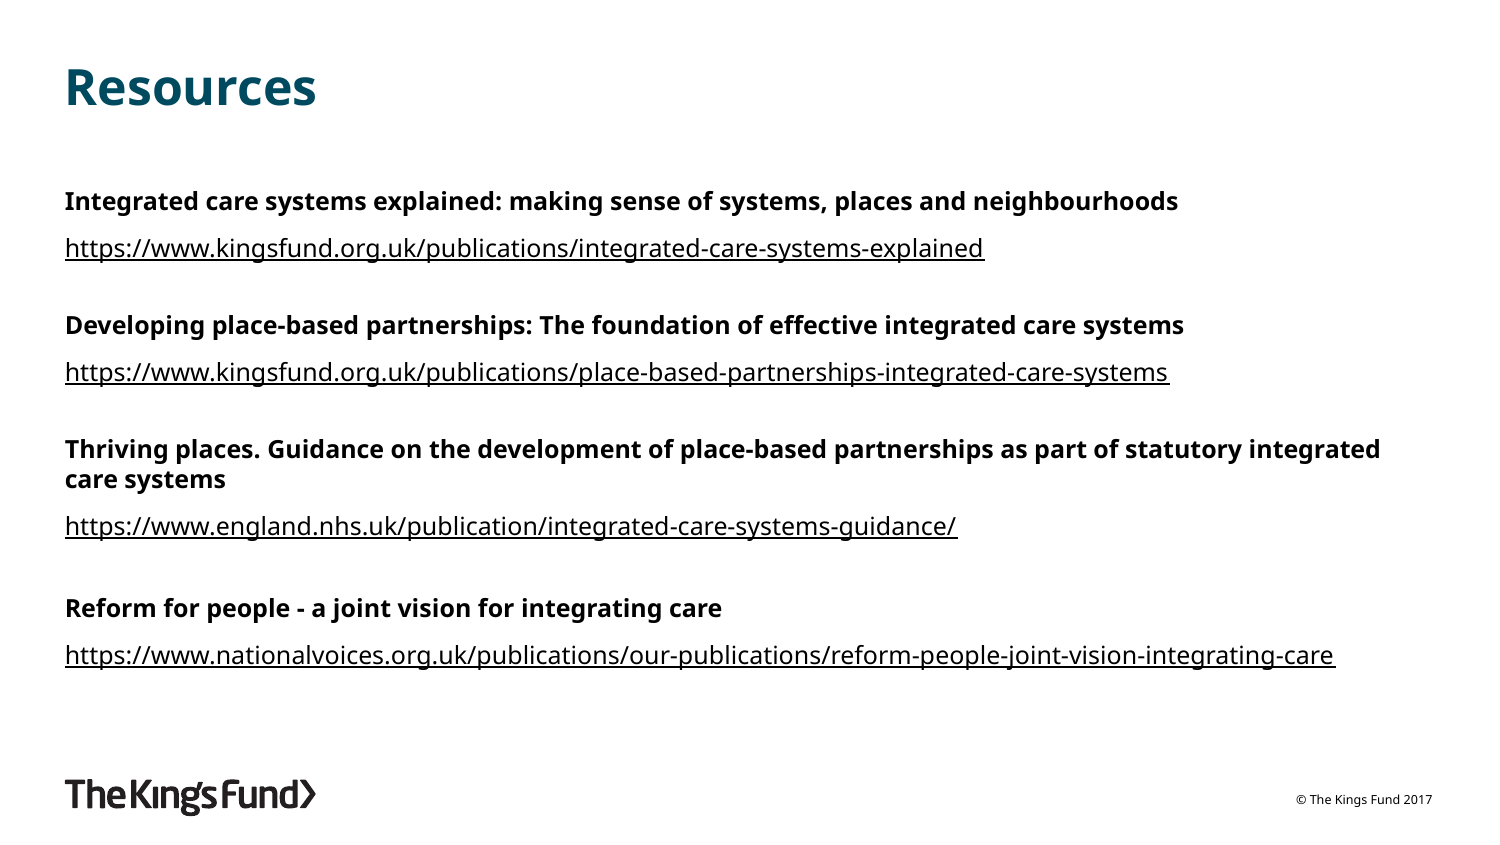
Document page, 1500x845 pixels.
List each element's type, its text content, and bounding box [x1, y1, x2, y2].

list Integrated care systems explained: making sense of systems, places and neighbourhoods https://www.kingsfund.org.uk/publications/integrated-care-systems-explained Developing place-based partnerships: The foundation of effective integrated care systems https://www.kingsfund.org.uk/publications/place-based-partnerships-integrated-care-systems Thriving places. Guidance on the development of place-based partnerships as part of statutory integrated care systems https://www.england.nhs.uk/publication/integrated-care-systems-guidance/ Reform for people - a joint vision for integrating care https://www.nationalvoices.org.uk/publications/our-publications/reform-people-joint-vision-integrating-care [64, 185, 1436, 729]
title Resources [64, 55, 1436, 185]
